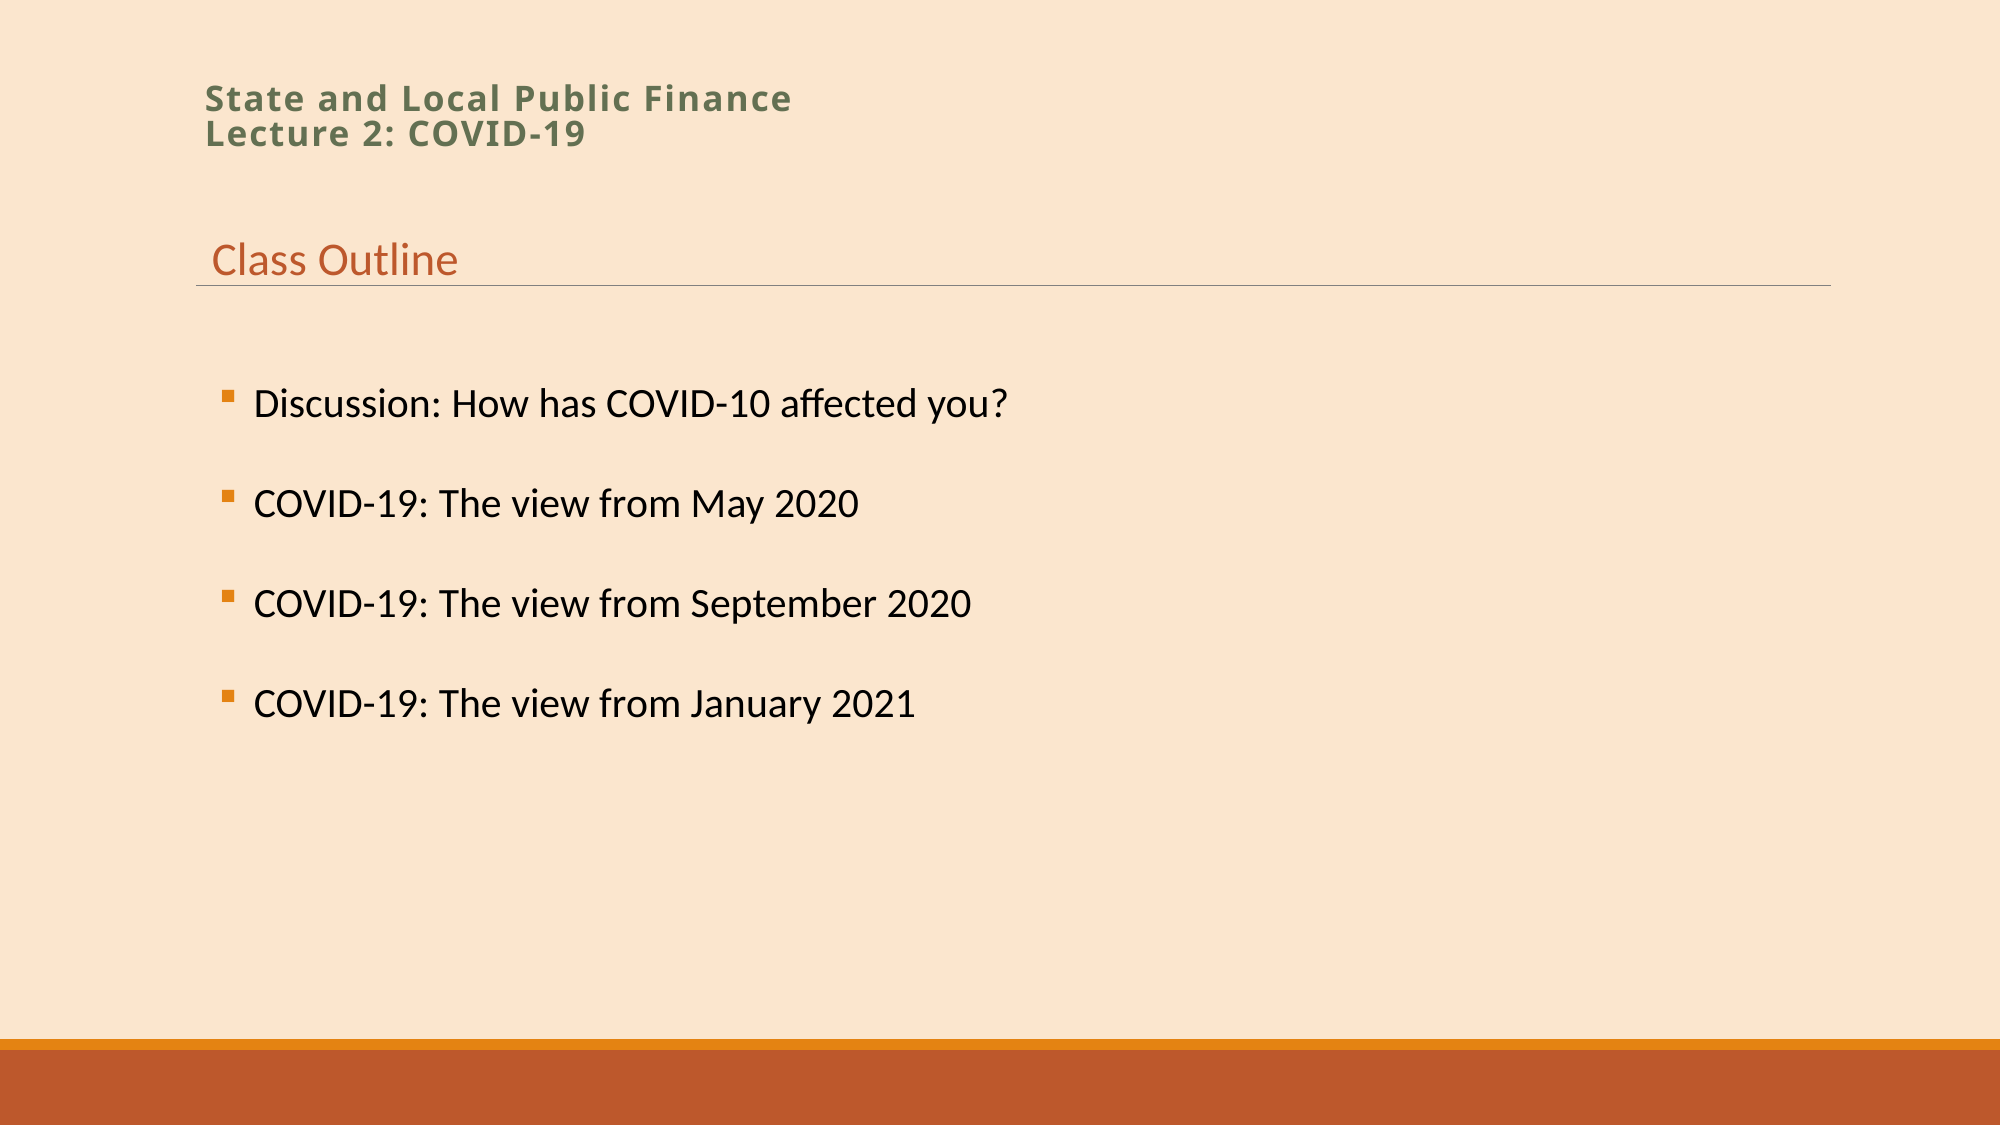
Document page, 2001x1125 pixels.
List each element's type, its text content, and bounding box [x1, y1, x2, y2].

text_box Class Outline [182, 227, 474, 293]
list Discussion: How has COVID-10 affected you? COVID-19: The view from May 2020 COVID-19: The view from September 2020 COVID-19: The view from January 2021 [218, 293, 1818, 1017]
title State and Local Public Finance Lecture 2: COVID-19 [189, 11, 1350, 162]
